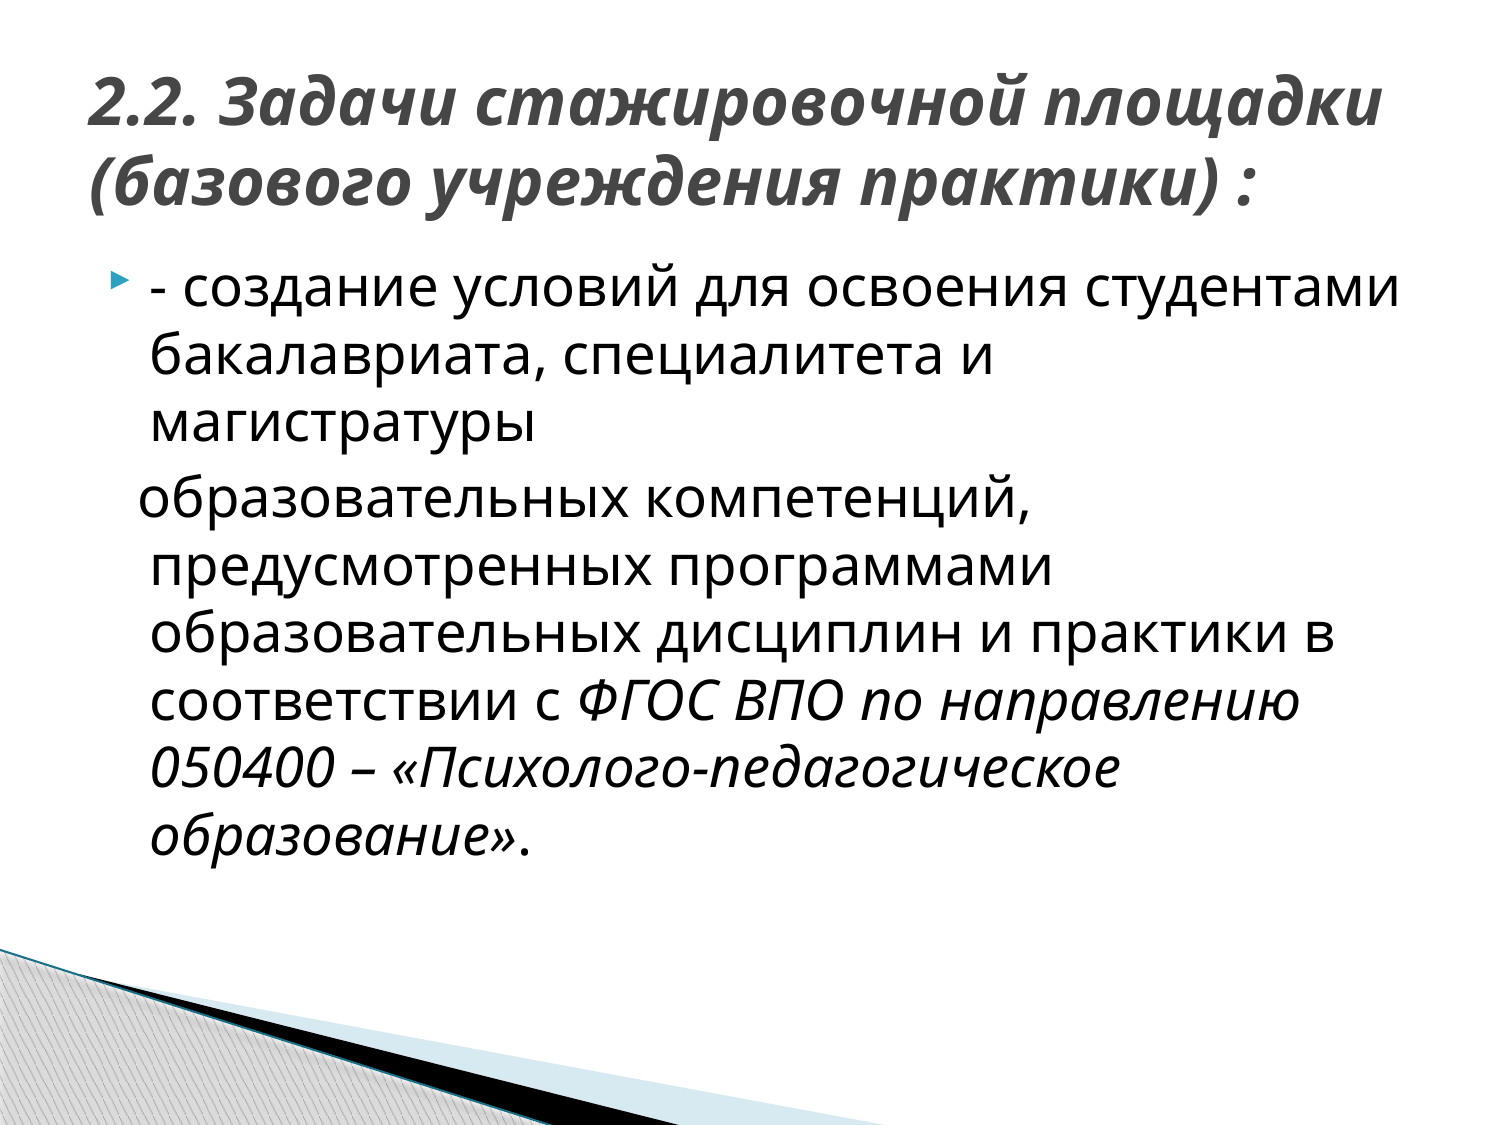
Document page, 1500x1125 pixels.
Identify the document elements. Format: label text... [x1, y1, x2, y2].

list - создание условий для освоения студентами бакалавриата, специалитета и магистратуры образовательных компетенций, предусмотренных программами образовательных дисциплин и практики в соответствии с ФГОС ВПО по направлению 050400 – «Психолого-педагогическое образование». [75, 243, 1425, 986]
title 2.2. Задачи стажировочной площадки (базового учреждения практики) : [75, 45, 1425, 233]
